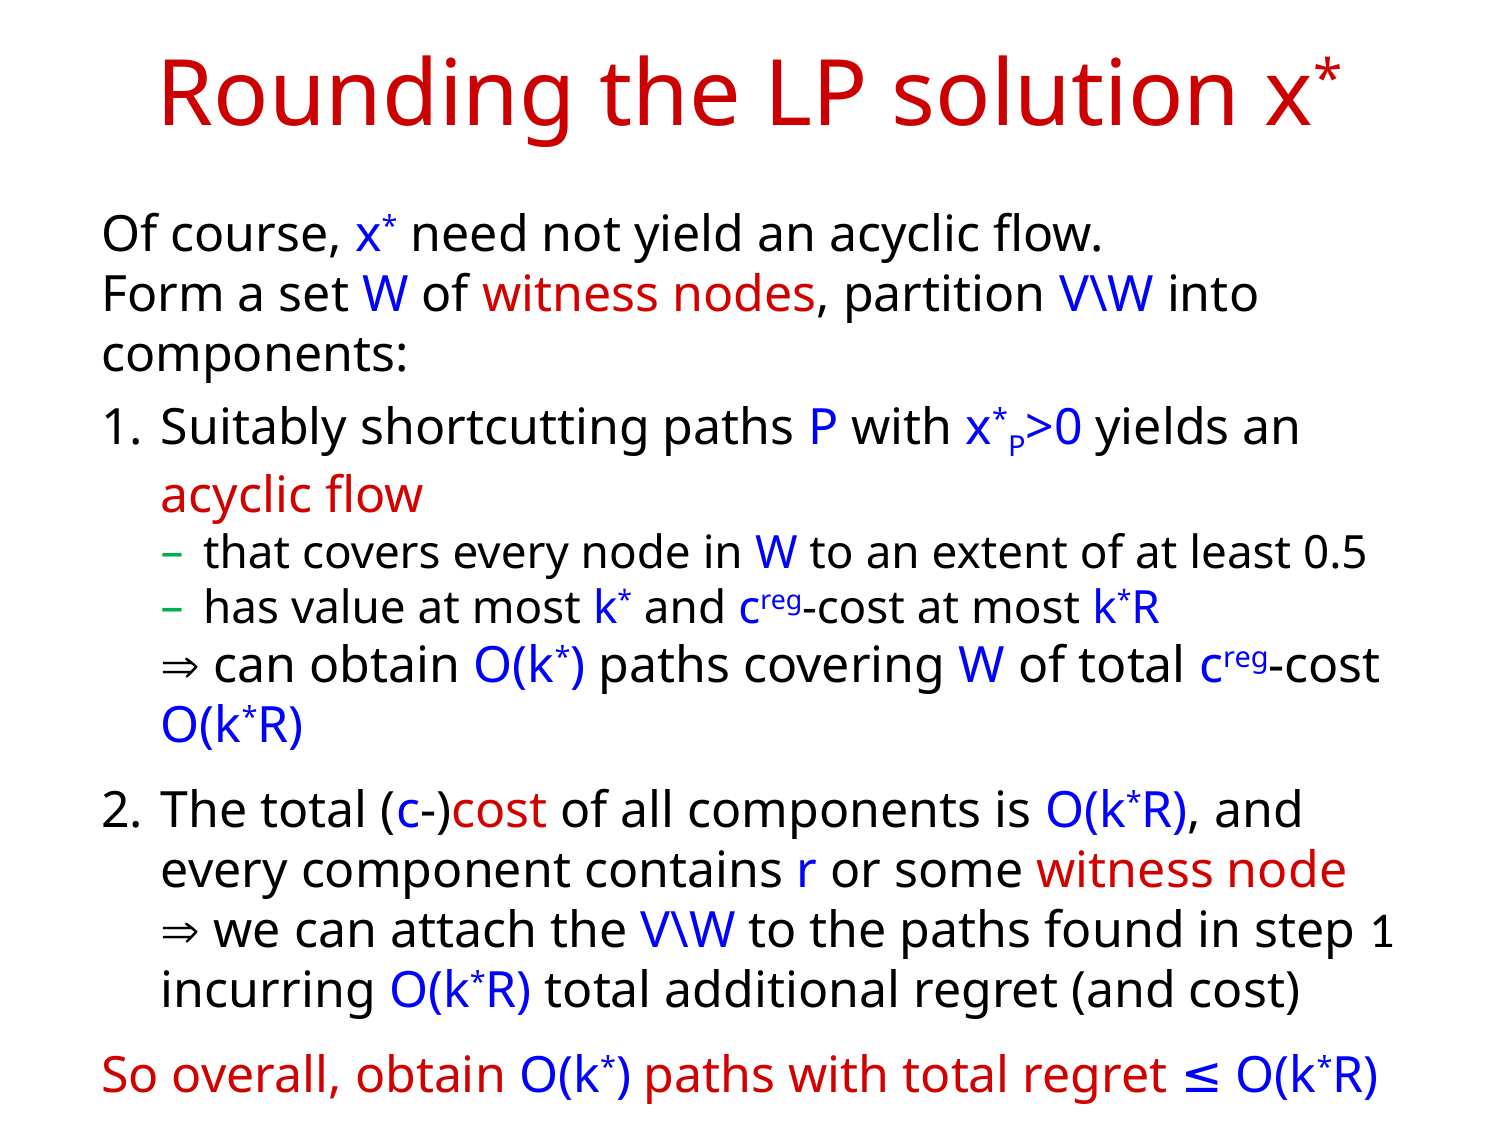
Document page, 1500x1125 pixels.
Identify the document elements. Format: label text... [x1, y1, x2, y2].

title Rounding the LP solution x* [112, 19, 1388, 158]
text_box Of course, x* need not yield an acyclic flow. Form a set W of witness nodes, partition V\W into components: Suitably shortcutting paths P with x*P>0 yields an acyclic flow that covers every node in W to an extent of at least 0.5 has value at most k* and creg-cost at most k*R  can obtain O(k*) paths covering W of total creg-cost O(k*R) The total (c-)cost of all components is O(k*R), and every component contains r or some witness node  we can attach the V\W to the paths found in step 1 incurring O(k*R) total additional regret (and cost) So overall, obtain O(k*) paths with total regret ≤ O(k*R) [86, 194, 1437, 1110]
